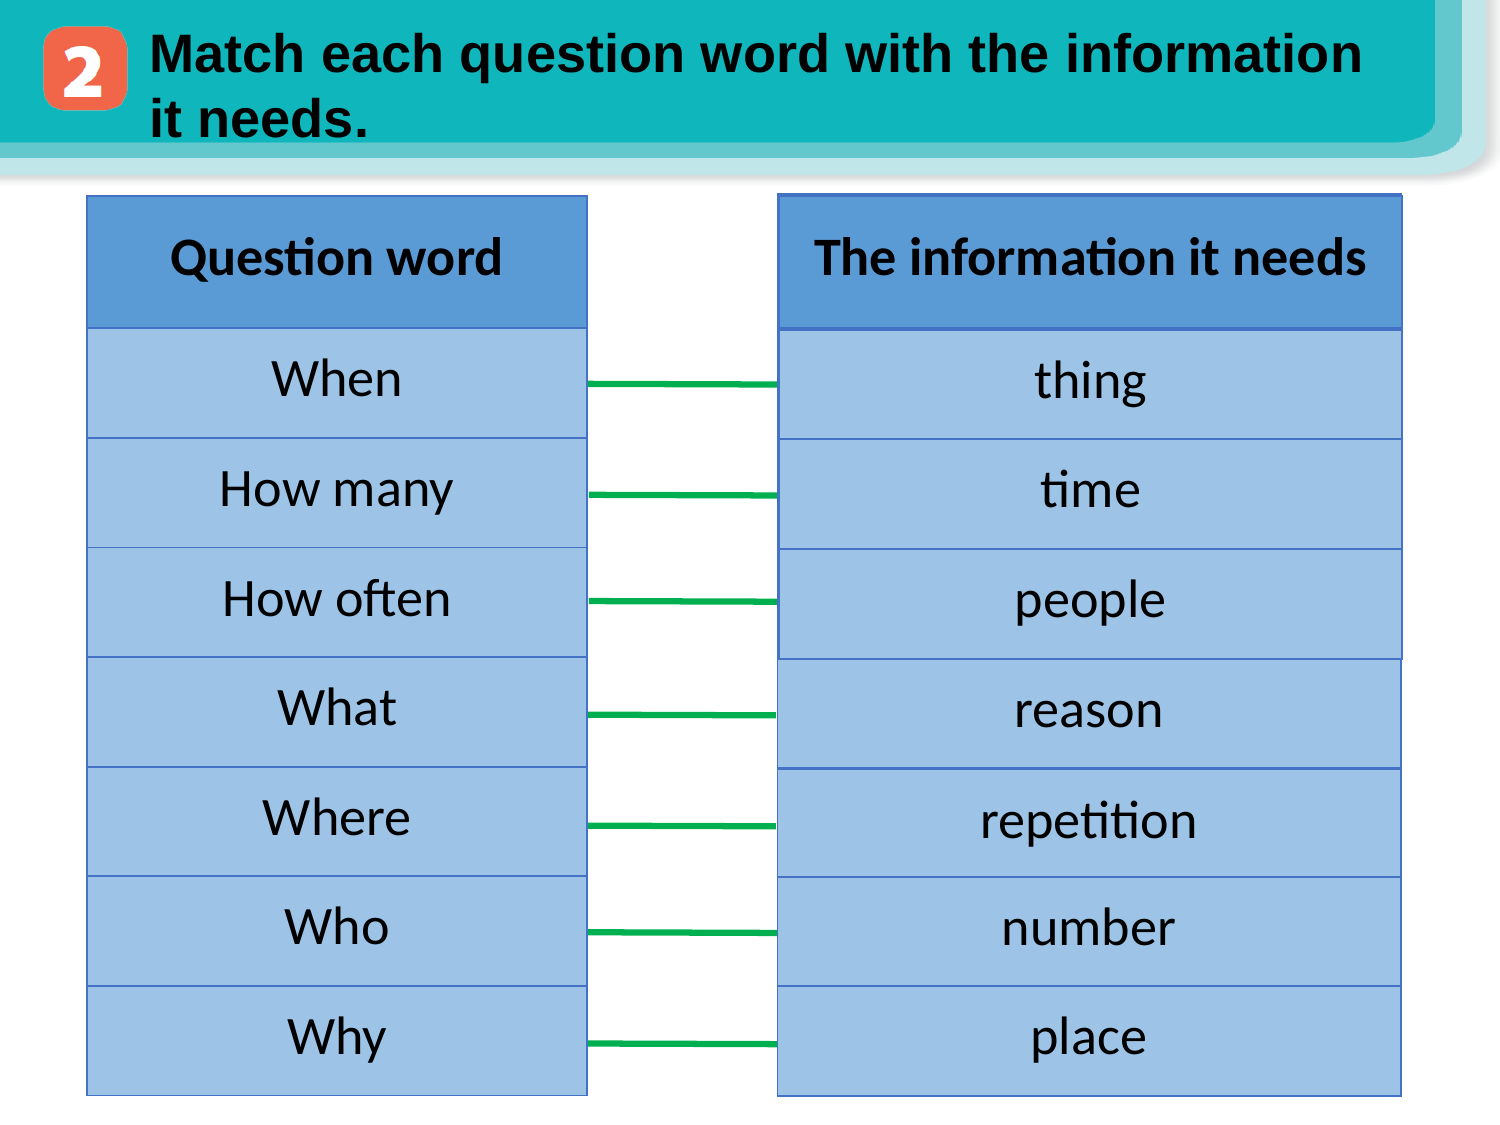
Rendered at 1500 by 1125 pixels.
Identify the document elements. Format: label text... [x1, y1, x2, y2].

table_header number [778, 878, 1400, 985]
table_cell Who [88, 877, 586, 985]
table_header reason [778, 660, 1400, 767]
table_header Question word [88, 197, 586, 327]
table_cell Why [88, 987, 586, 1095]
table_header The information it needs [780, 197, 1401, 327]
table_header people [780, 550, 1401, 658]
table_cell What [88, 658, 586, 766]
table_cell Where [88, 768, 586, 875]
picture [0, 0, 1500, 195]
table_cell When [88, 329, 586, 437]
table_header time [780, 440, 1401, 548]
table_header place [778, 987, 1400, 1095]
table_cell How often [88, 548, 586, 656]
table_header thing [780, 331, 1401, 438]
table_cell How many [88, 439, 586, 547]
table_header repetition [778, 770, 1400, 876]
